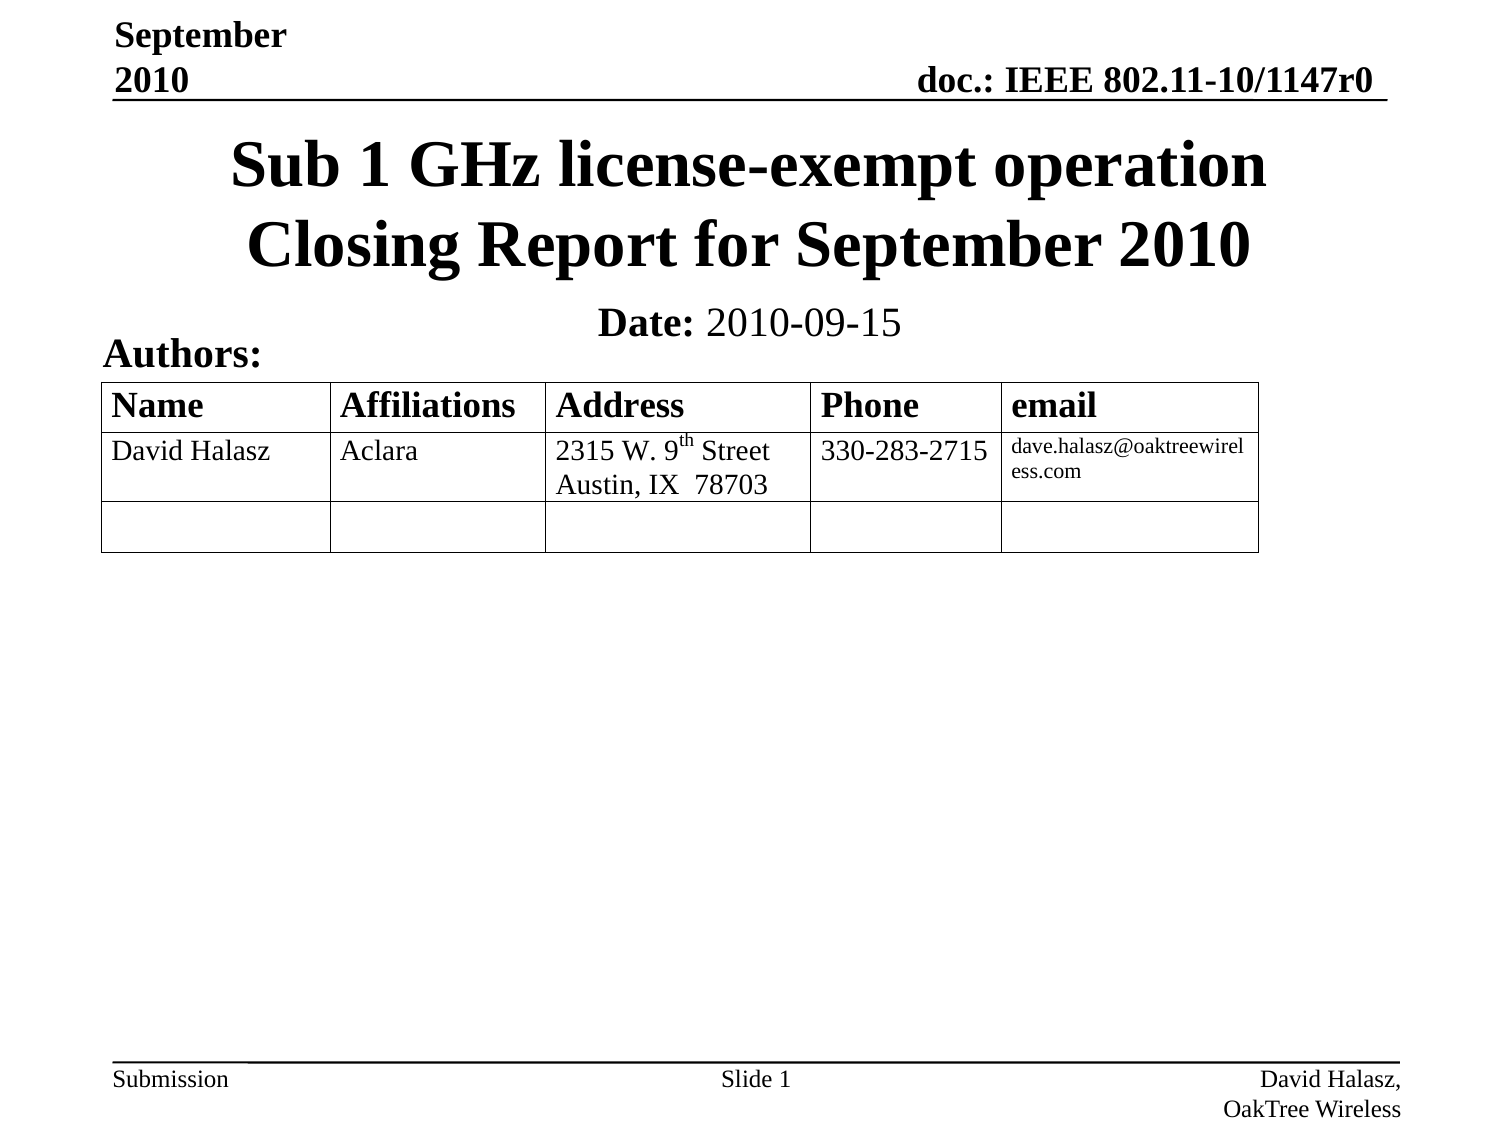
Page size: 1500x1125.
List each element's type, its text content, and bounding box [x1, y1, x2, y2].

list Date: 2010-09-15 [112, 287, 1388, 351]
title Sub 1 GHz license-exempt operation Closing Report for September 2010 [112, 112, 1388, 287]
text_box Authors: [87, 318, 325, 381]
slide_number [114, 54, 299, 101]
slide_number Slide 1 [712, 1061, 800, 1093]
footer David Halasz, OakTree Wireless [1185, 1061, 1402, 1093]
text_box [87, 381, 1349, 982]
